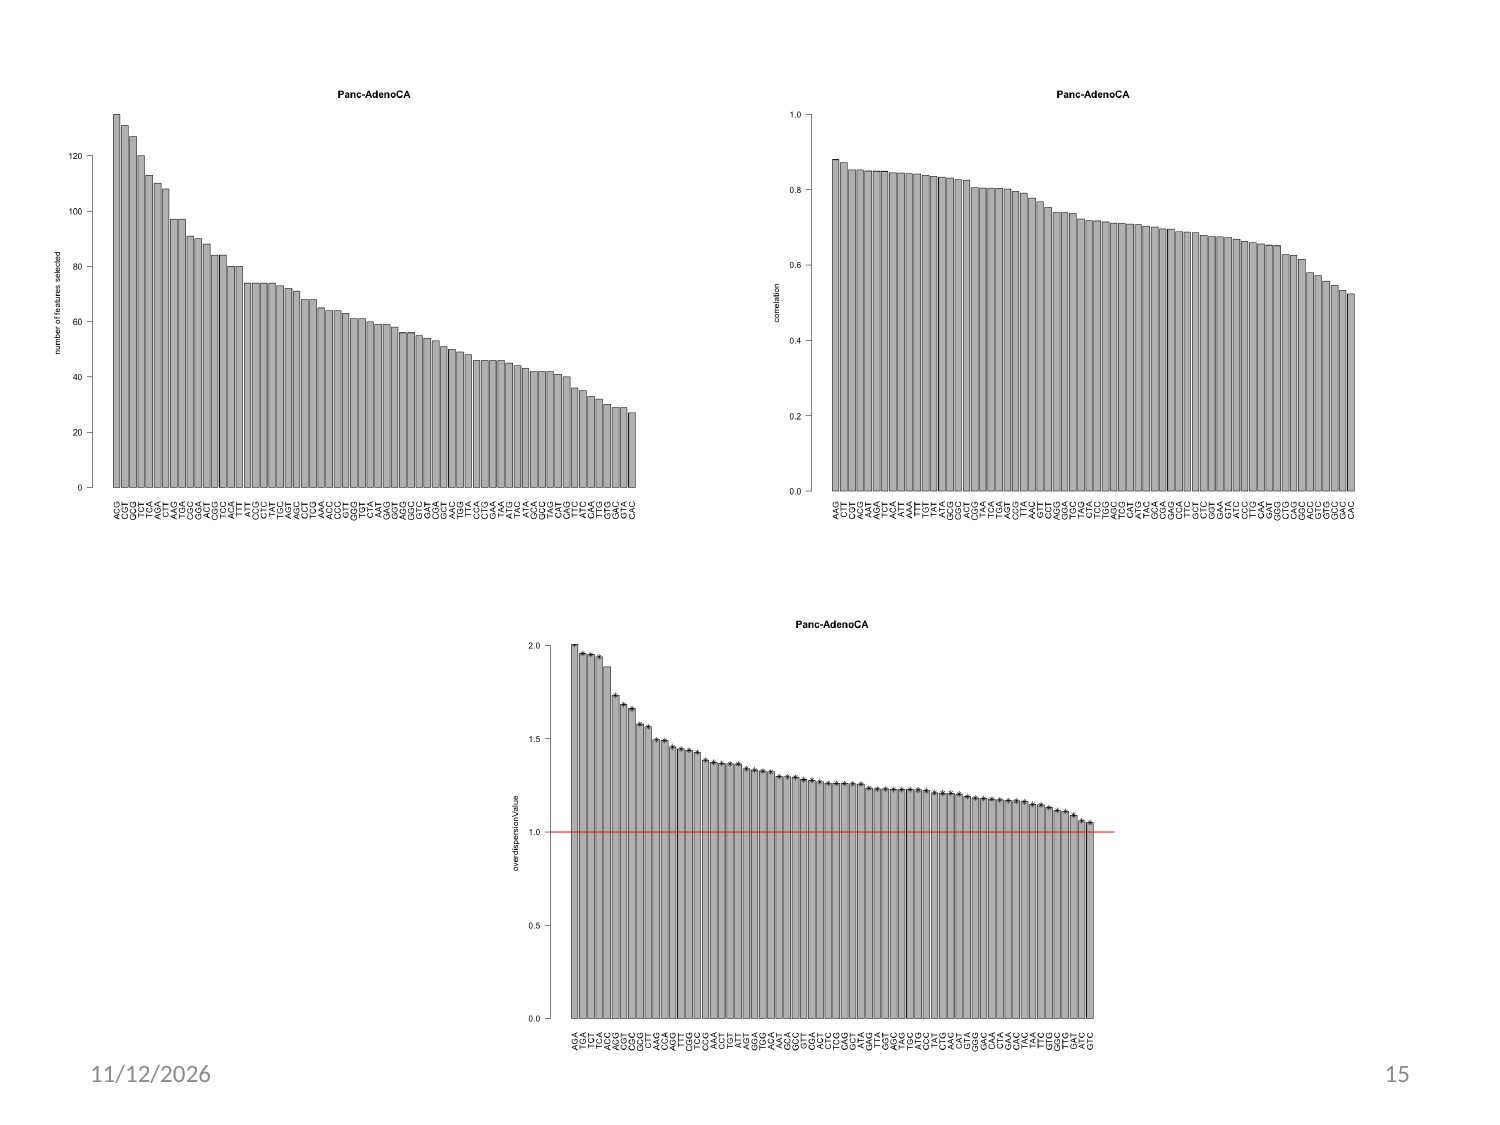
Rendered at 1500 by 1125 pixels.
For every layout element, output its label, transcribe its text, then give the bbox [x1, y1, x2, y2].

picture [508, 603, 1135, 1073]
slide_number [75, 1042, 425, 1103]
slide_number 15 [1074, 1042, 1425, 1103]
picture [50, 72, 677, 543]
picture [770, 72, 1396, 543]
